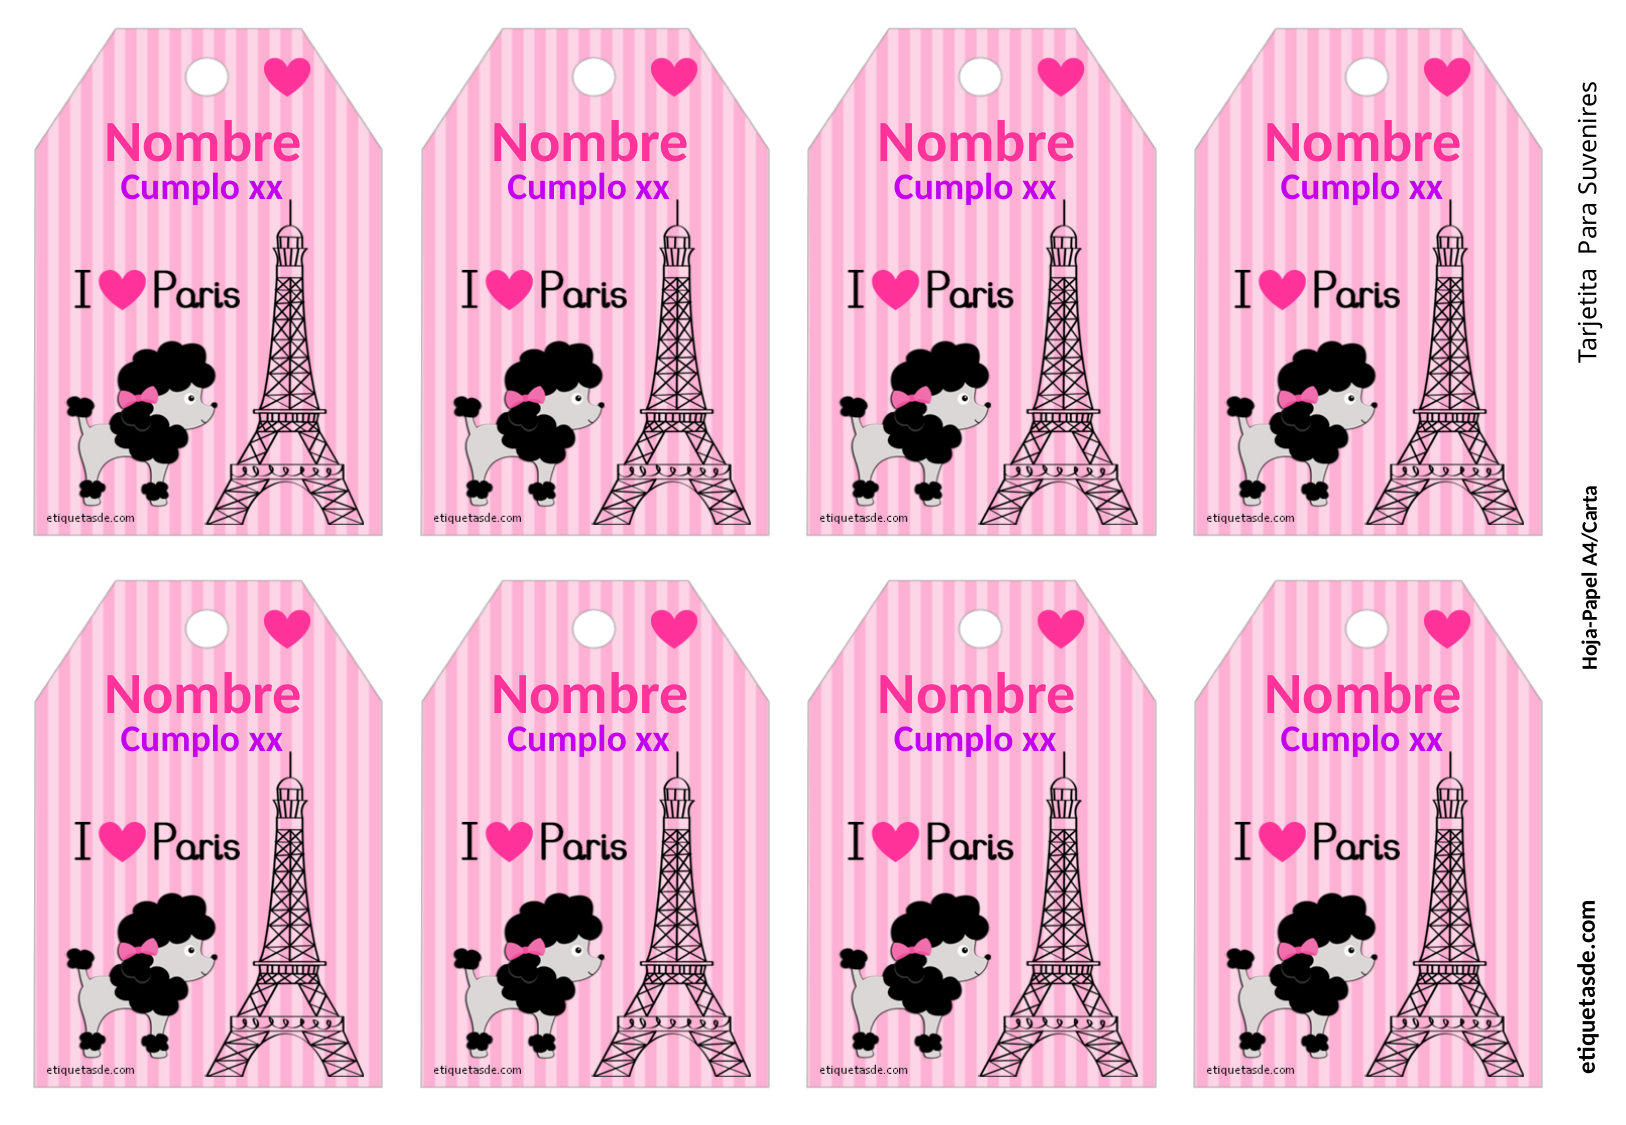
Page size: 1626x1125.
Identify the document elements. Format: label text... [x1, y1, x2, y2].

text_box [800, 22, 1162, 541]
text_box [1187, 573, 1549, 1093]
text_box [800, 573, 1162, 1093]
text_box Tarjetita Para Suvenires [1563, 0, 1609, 458]
text_box etiquetasde.com [1562, 884, 1608, 1089]
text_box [413, 22, 775, 541]
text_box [27, 573, 388, 1093]
text_box Hoja-Papel A4/Carta [1567, 470, 1609, 686]
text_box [1187, 22, 1549, 541]
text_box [413, 573, 775, 1093]
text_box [27, 22, 388, 541]
